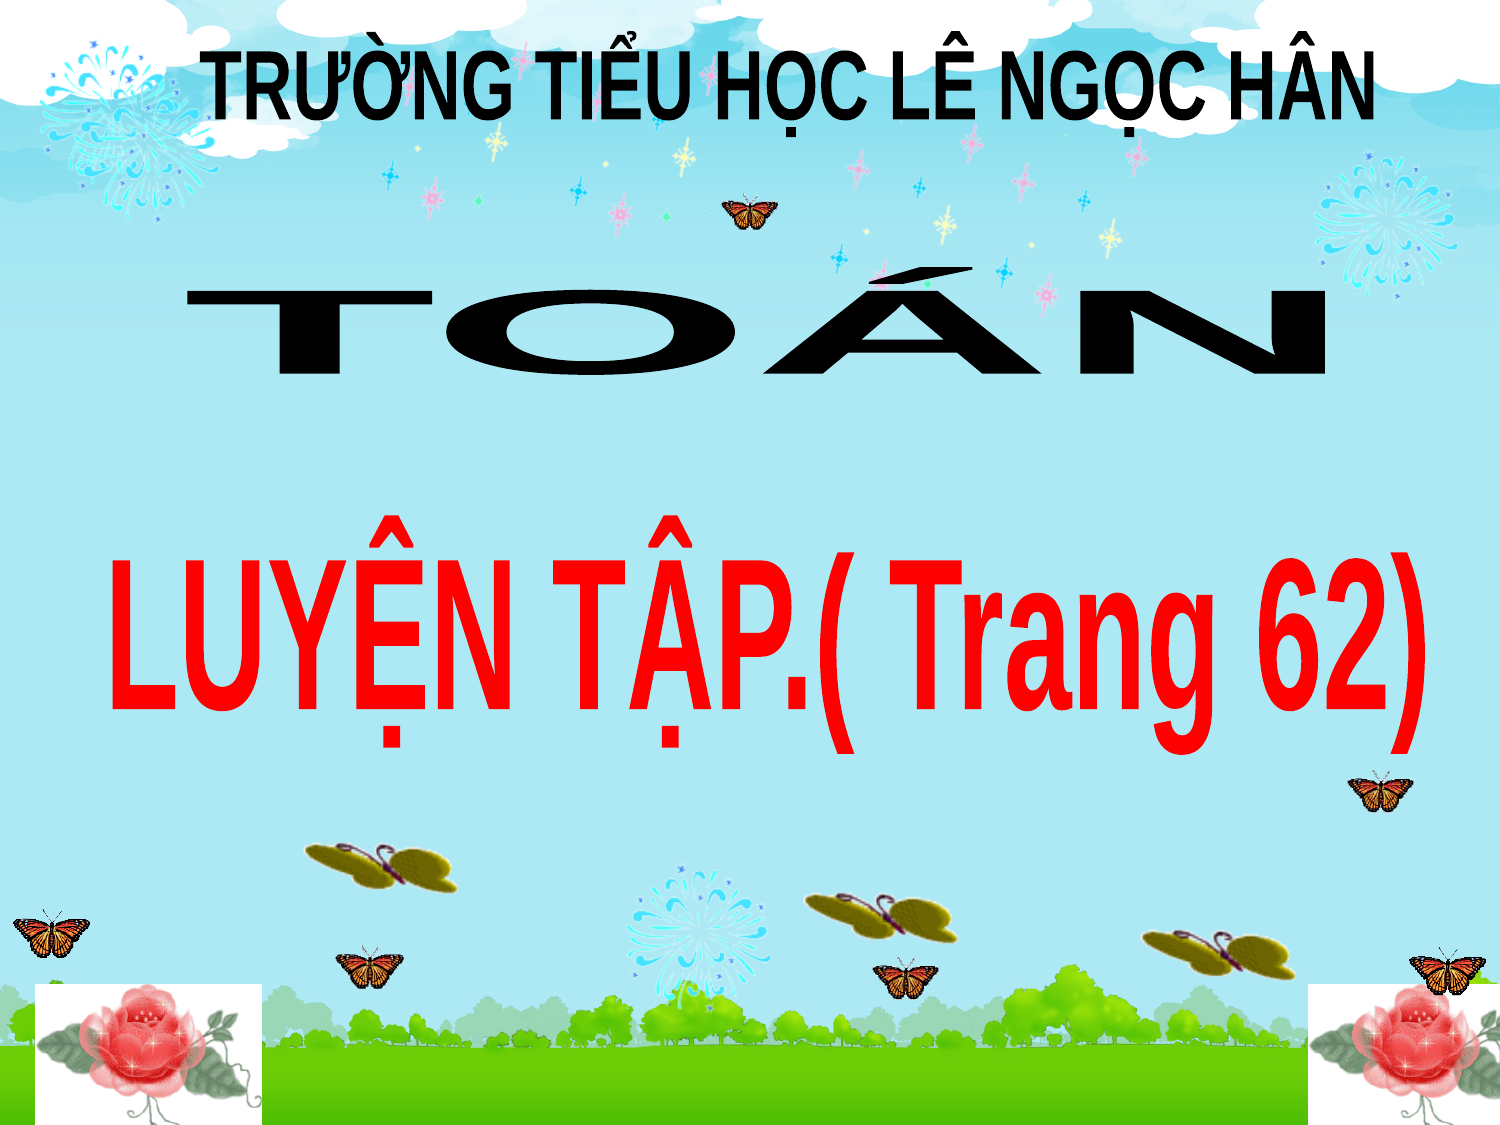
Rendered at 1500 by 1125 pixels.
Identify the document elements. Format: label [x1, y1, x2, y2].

text_box [374, 62, 1163, 288]
picture [0, 0, 1500, 1125]
